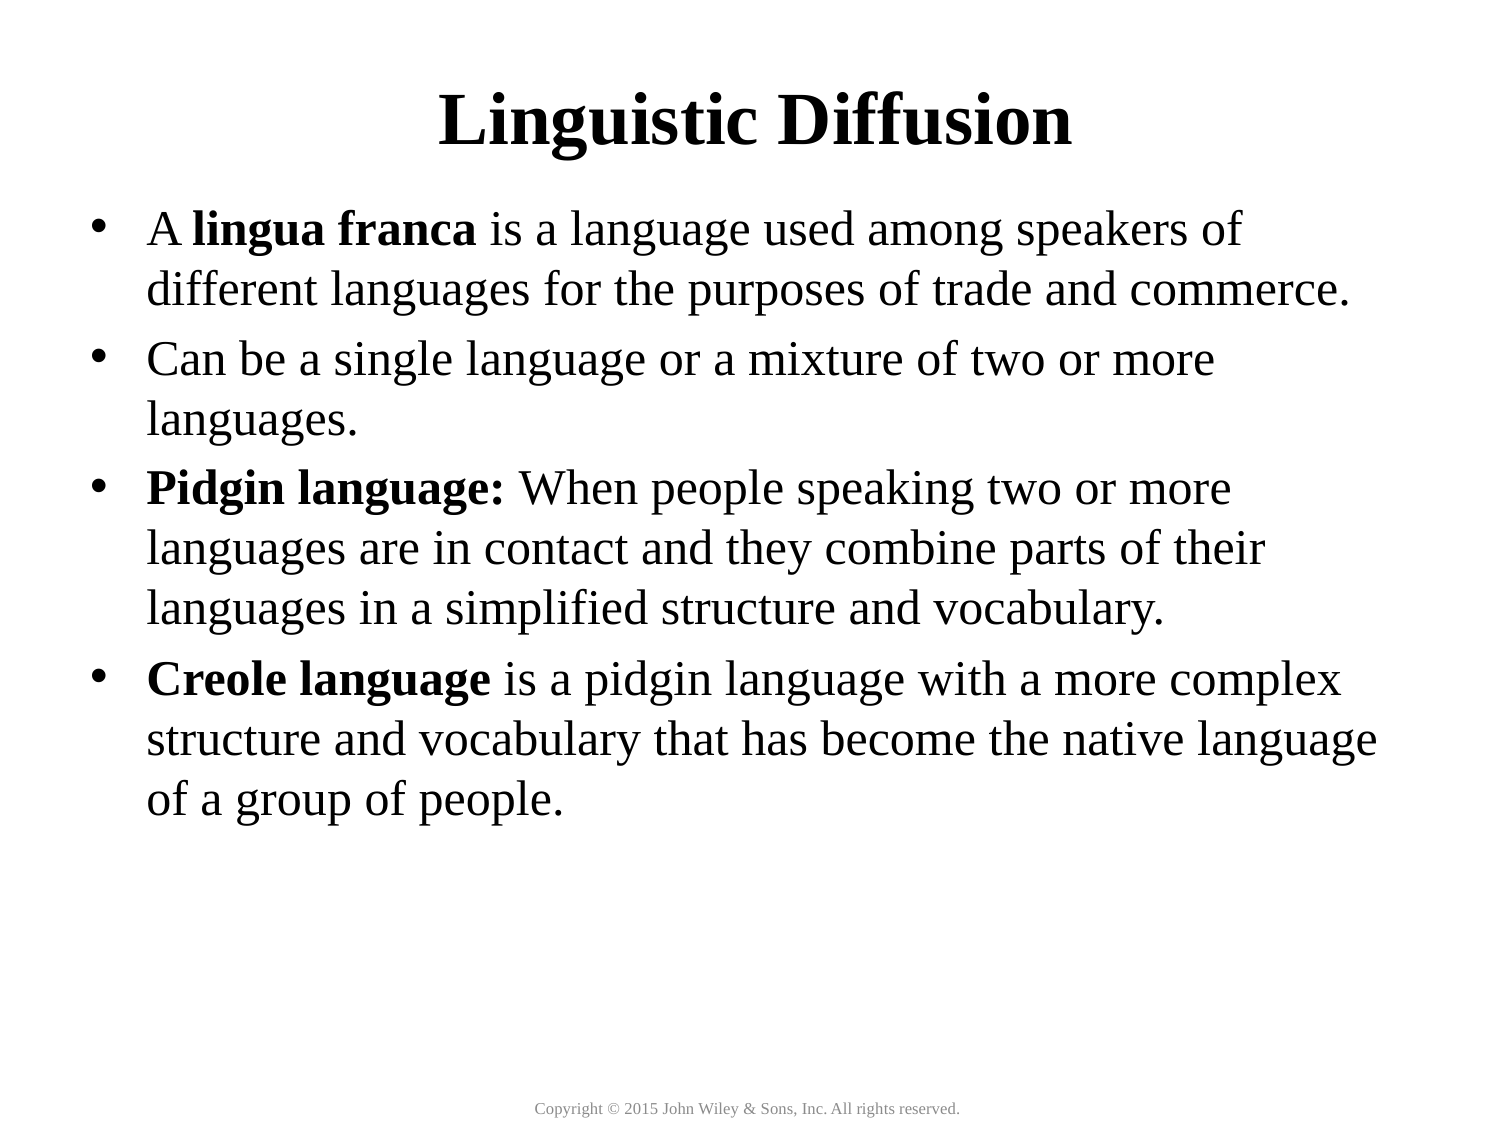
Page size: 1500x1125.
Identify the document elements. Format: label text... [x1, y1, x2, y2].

text_box Linguistic Diffusion [37, 62, 1475, 168]
footer Copyright © 2015 John Wiley & Sons, Inc. All rights reserved. [356, 1065, 1144, 1125]
list A lingua franca is a language used among speakers of different languages for the purposes of trade and commerce. Can be a single language or a mixture of two or more languages. Pidgin language: When people speaking two or more languages are in contact and they combine parts of their languages in a simplified structure and vocabulary. Creole language is a pidgin language with a more complex structure and vocabulary that has become the native language of a group of people. [74, 187, 1426, 963]
